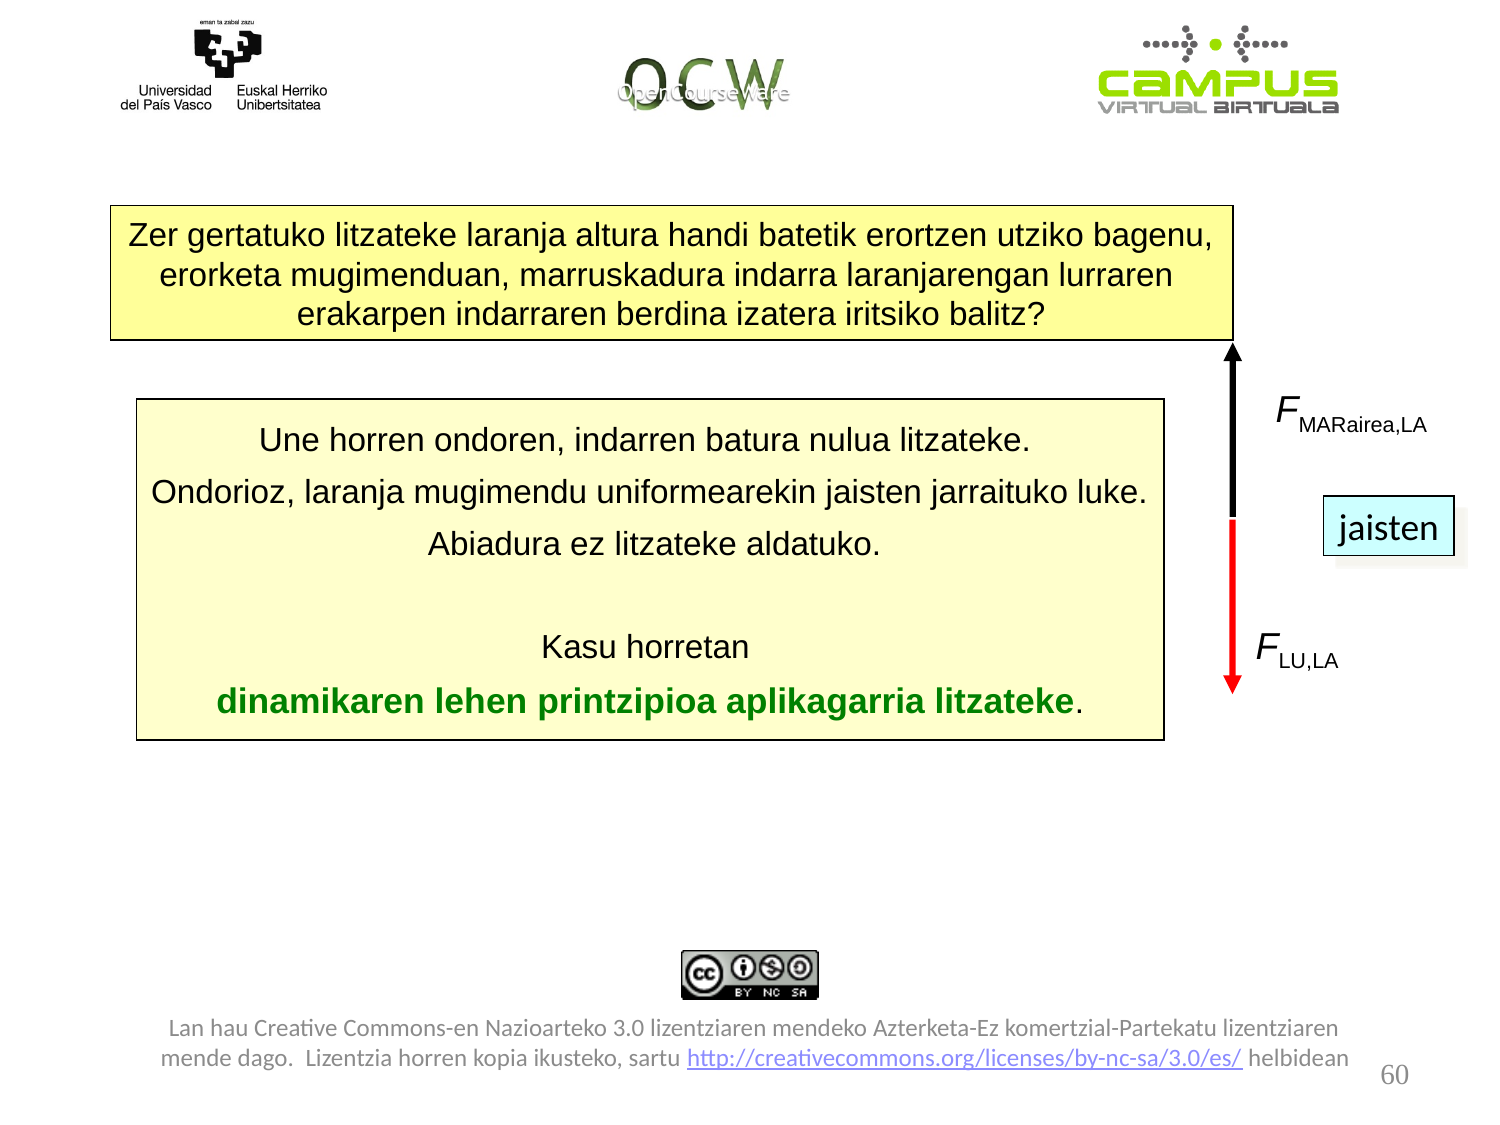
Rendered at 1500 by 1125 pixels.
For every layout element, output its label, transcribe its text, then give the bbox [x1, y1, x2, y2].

text_box jaisten [1323, 496, 1454, 556]
picture [611, 28, 799, 124]
text_box FLU,LA [1240, 614, 1354, 681]
slide_number 60 [1074, 1042, 1425, 1103]
text_box [1226, 342, 1239, 517]
text_box Une horren ondoren, indarren batura nulua litzateke. Ondorioz, laranja mugimendu uniformearekin jaisten jarraituko luke. Abiadura ez litzateke aldatuko. Kasu horretan dinamikaren lehen printzipioa aplikagarria litzateke. [136, 398, 1165, 741]
text_box Zer gertatuko litzateke laranja altura handi batetik erortzen utziko bagenu, erorketa mugimenduan, marruskadura indarra laranjarengan lurraren erakarpen indarraren berdina izatera iritsiko balitz? [110, 205, 1233, 340]
picture [680, 950, 819, 1000]
text_box [1226, 519, 1239, 695]
picture [112, 11, 338, 117]
footer Lan hau Creative Commons-en Nazioarteko 3.0 lizentziaren mendeko Azterketa-Ez komertzial-Partekatu lizentziaren mende dago. Lizentzia horren kopia ikusteko, sartu http://creativecommons.org/licenses/by-nc-sa/3.0/es/ helbidean [117, 1011, 1393, 1072]
picture [1095, 23, 1340, 115]
text_box FMARairea,LA [1260, 378, 1443, 444]
